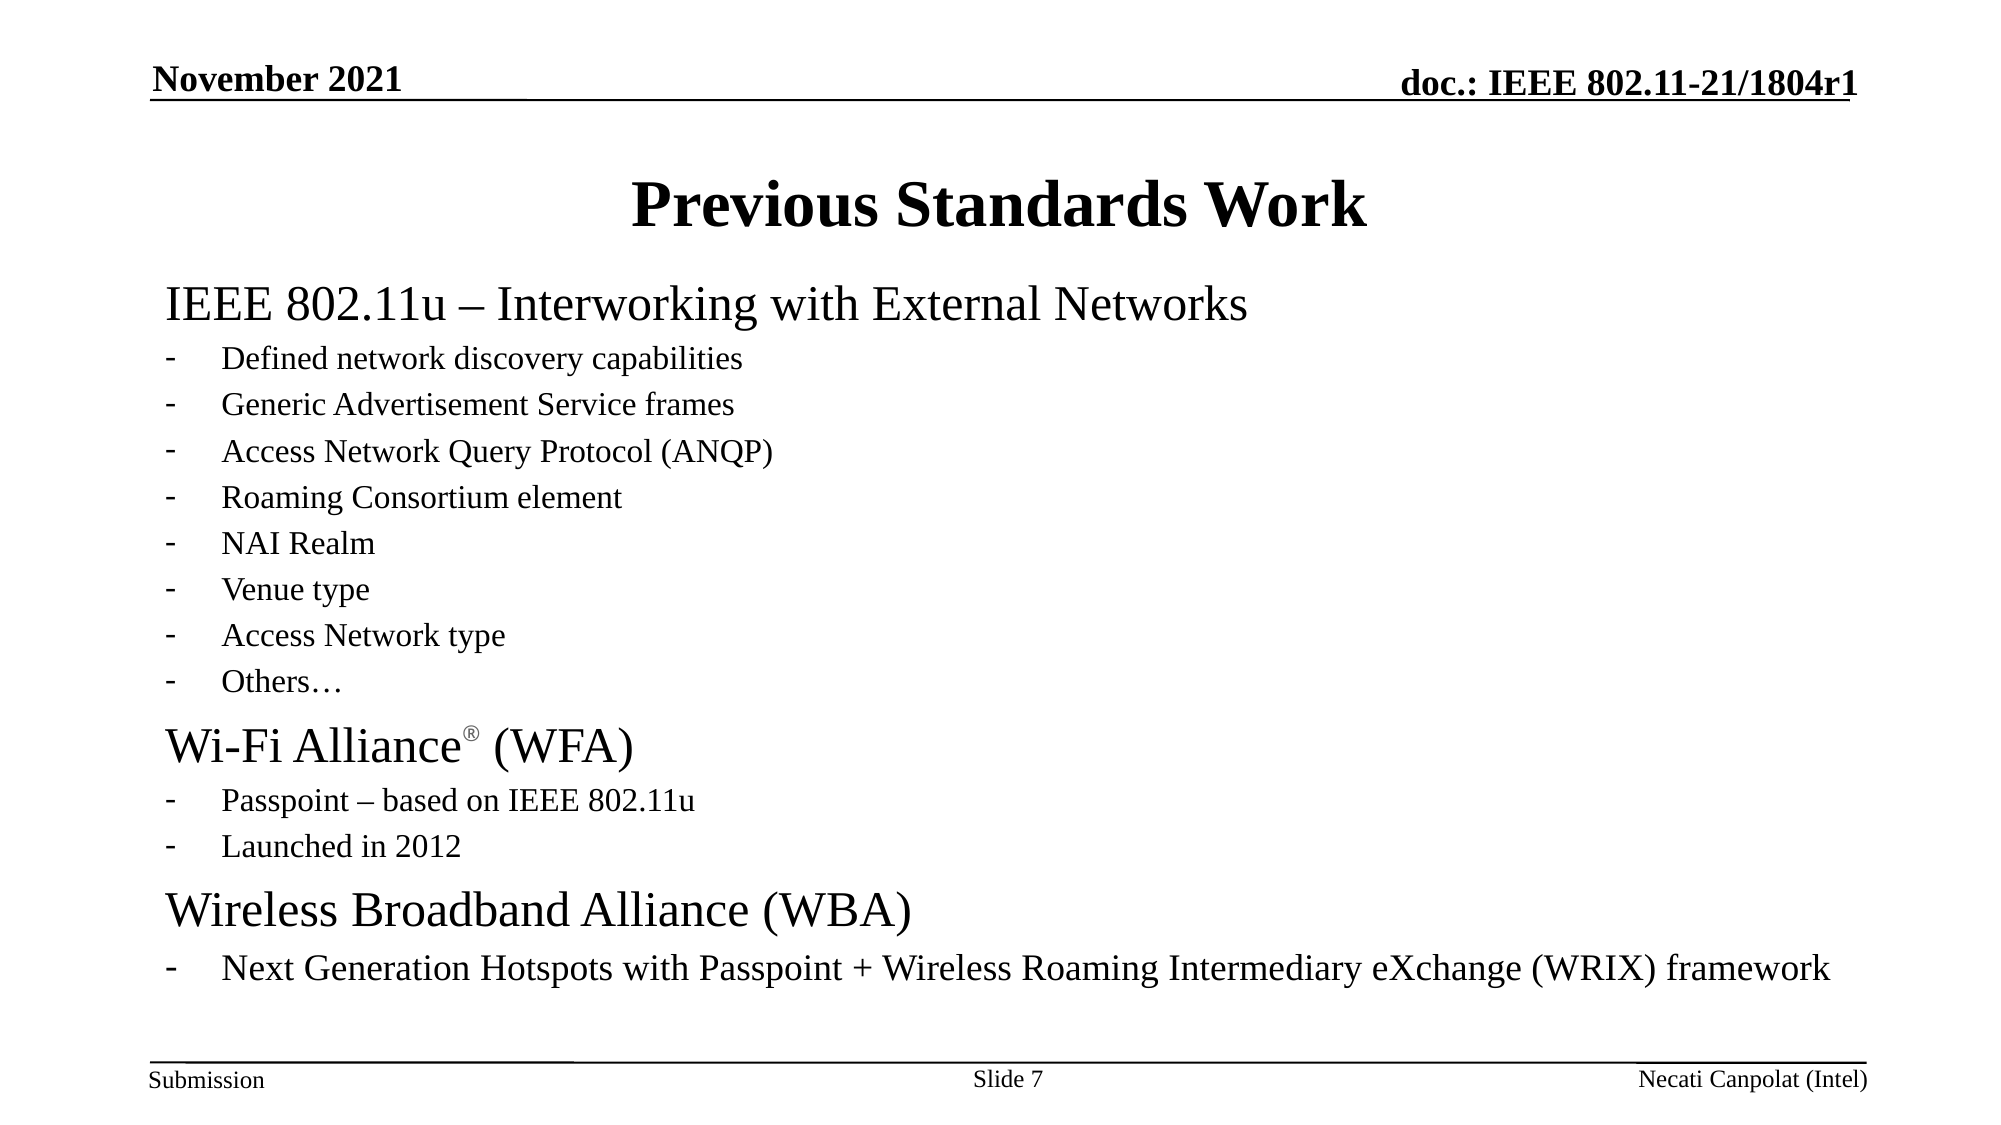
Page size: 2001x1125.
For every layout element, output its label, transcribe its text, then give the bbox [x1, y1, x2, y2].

title Previous Standards Work [149, 112, 1850, 262]
list IEEE 802.11u – Interworking with External Networks Defined network discovery capabilities Generic Advertisement Service frames Access Network Query Protocol (ANQP) Roaming Consortium element NAI Realm Venue type Access Network type Others… Wi-Fi Alliance® (WFA) Passpoint – based on IEEE 802.11u Launched in 2012 Wireless Broadband Alliance (WBA) Next Generation Hotspots with Passpoint + Wireless Roaming Intermediary eXchange (WRIX) framework [149, 262, 1850, 1000]
footer Necati Canpolat (Intel) [1171, 1061, 1869, 1093]
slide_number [152, 54, 563, 100]
slide_number Slide 7 [950, 1061, 1067, 1123]
